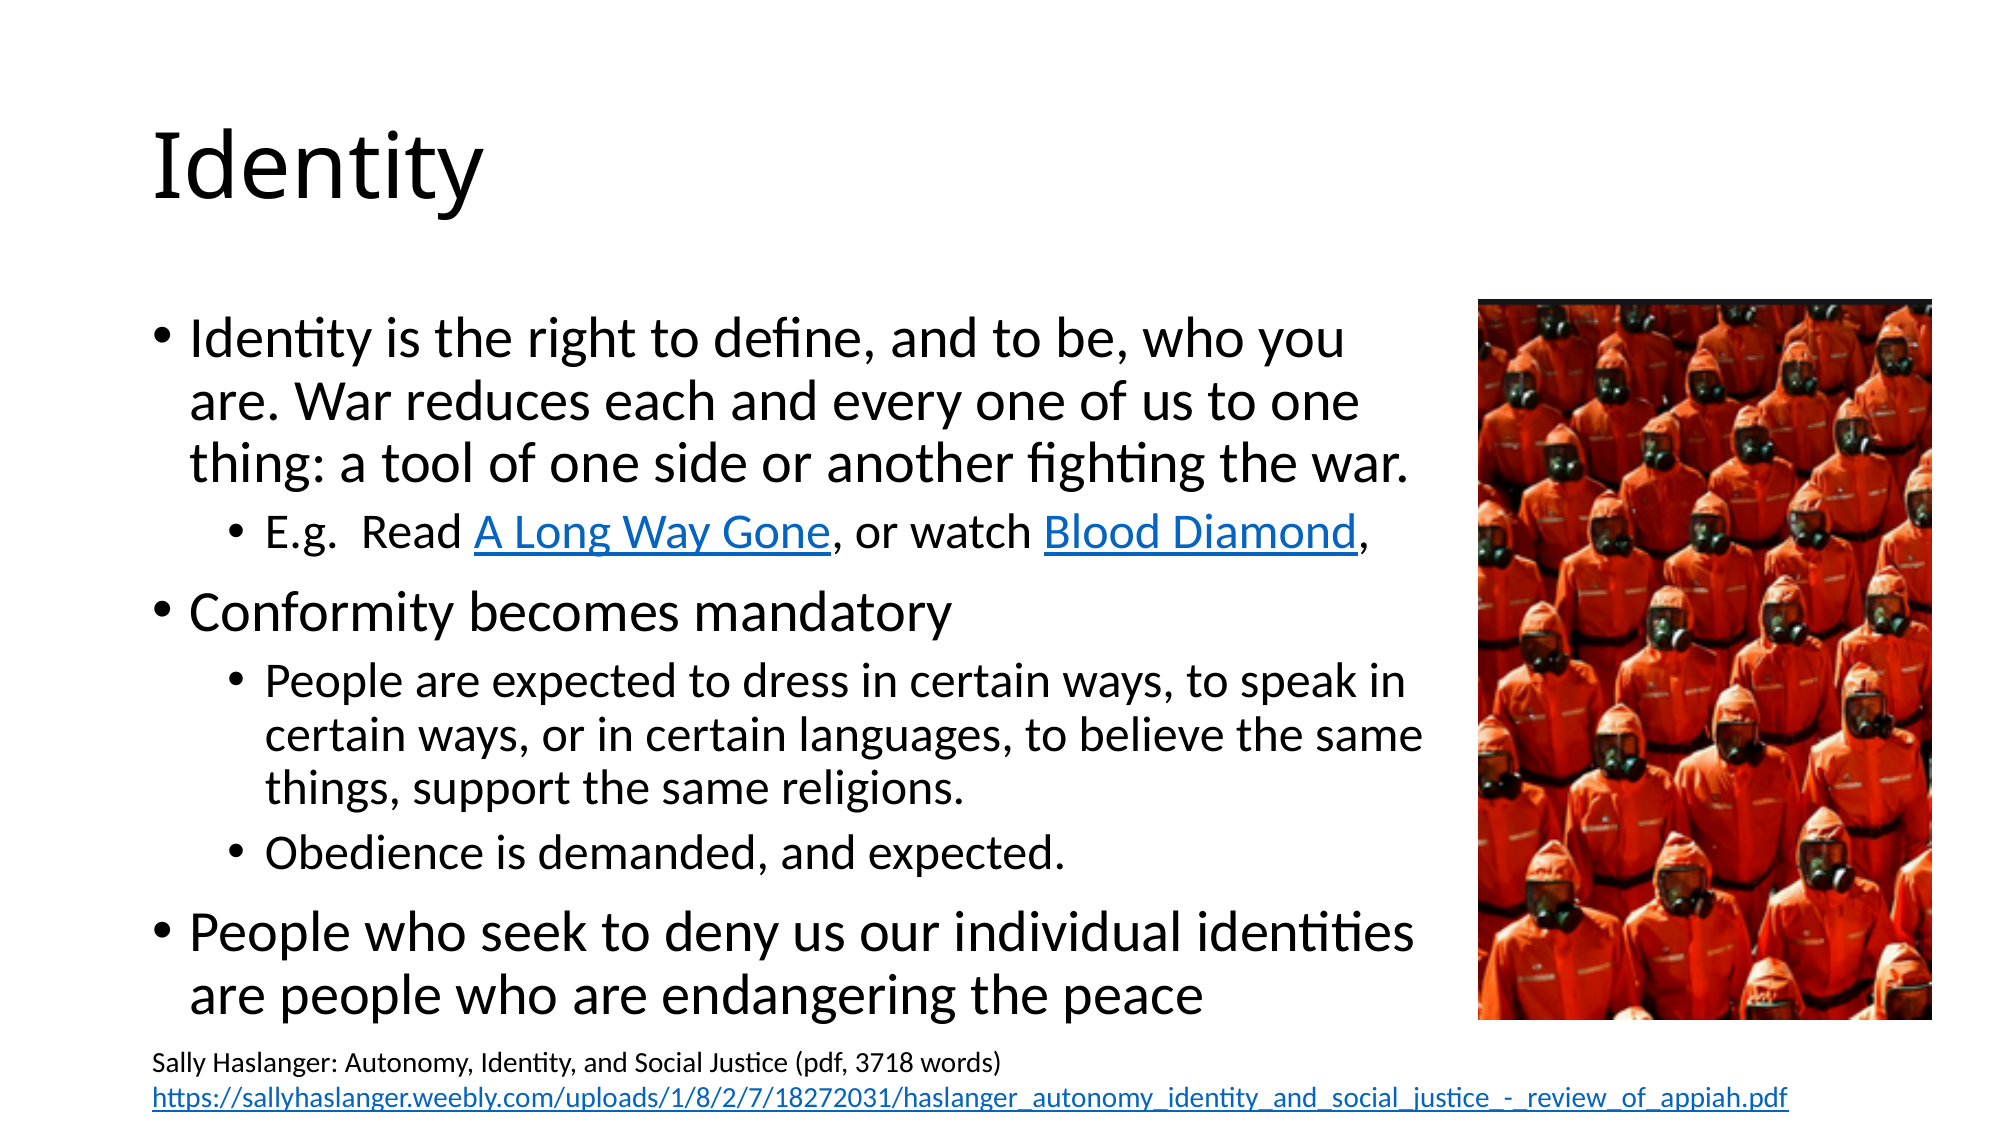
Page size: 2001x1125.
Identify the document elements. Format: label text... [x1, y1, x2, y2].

picture [1478, 299, 1932, 1020]
list Identity is the right to define, and to be, who you are. War reduces each and every one of us to one thing: a tool of one side or another fighting the war. E.g. Read A Long Way Gone, or watch Blood Diamond, Conformity becomes mandatory People are expected to dress in certain ways, to speak in certain ways, or in certain languages, to believe the same things, support the same religions. Obedience is demanded, and expected. People who seek to deny us our individual identities are people who are endangering the peace [137, 299, 1460, 1036]
title Identity [137, 59, 1863, 278]
text_box Sally Haslanger: Autonomy, Identity, and Social Justice (pdf, 3718 words) https://sallyhaslanger.weebly.com/uploads/1/8/2/7/18272031/haslanger_autonomy_identity_and_social_justice_-_review_of_appiah.pdf [137, 1036, 1815, 1121]
